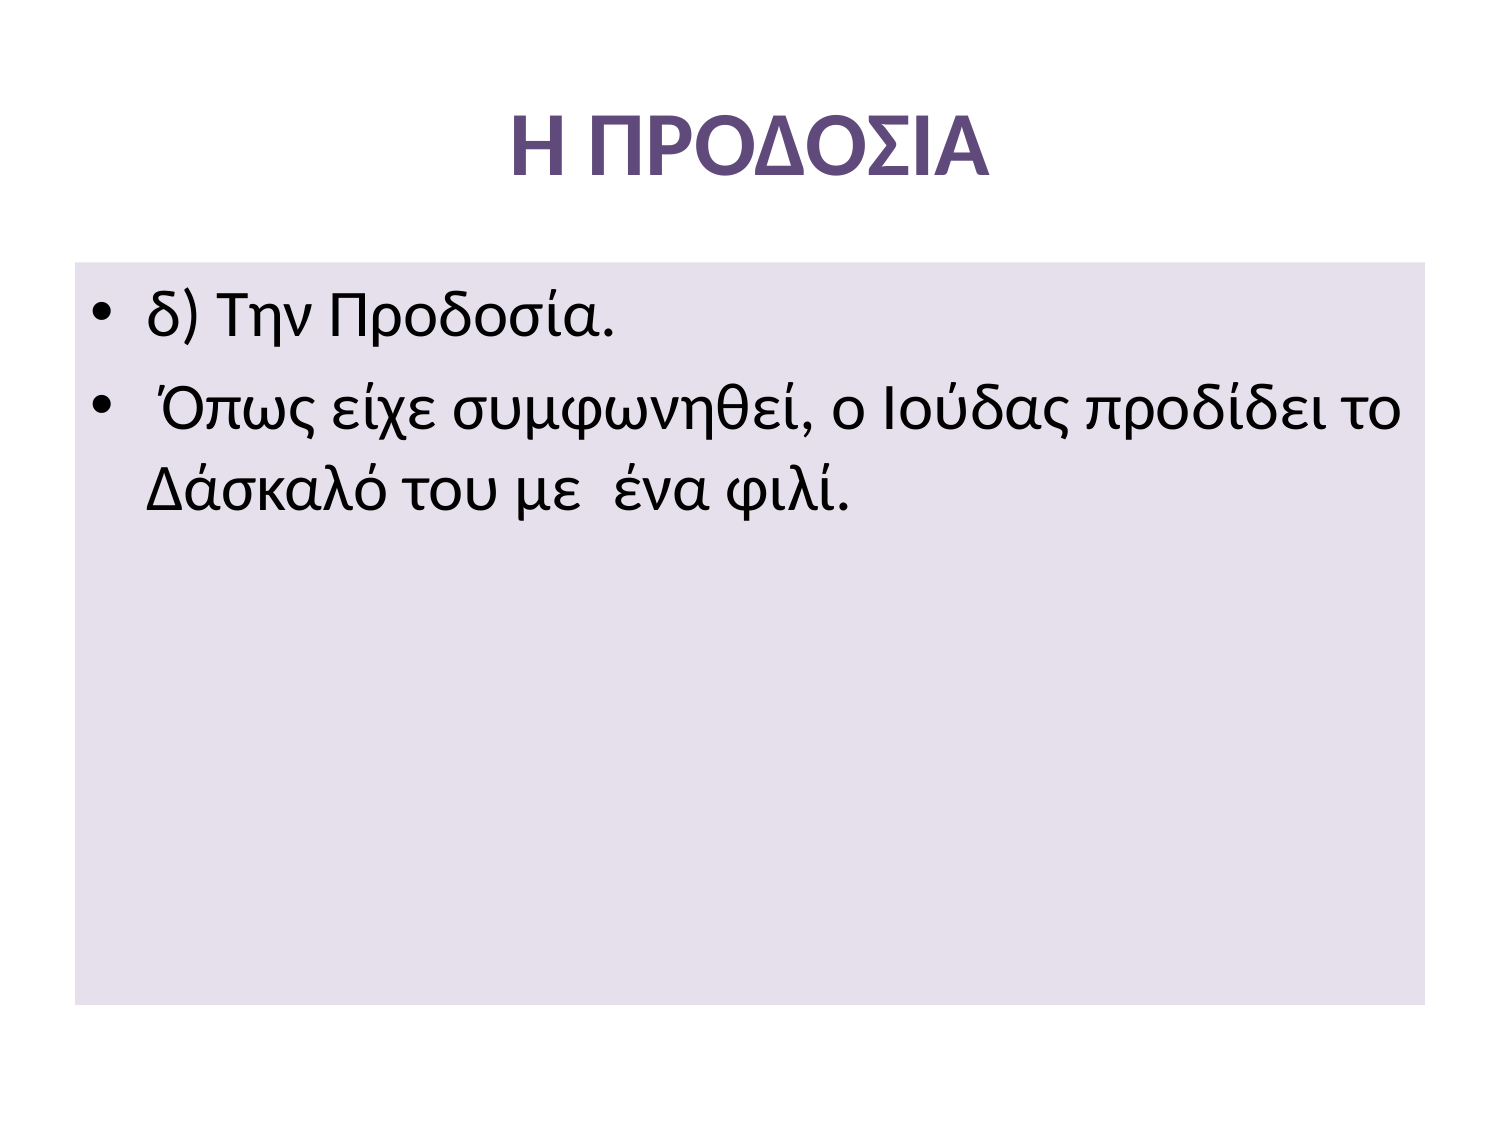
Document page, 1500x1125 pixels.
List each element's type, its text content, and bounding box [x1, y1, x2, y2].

list δ) Την Προδοσία. Όπως είχε συμφωνηθεί, ο Ιούδας προδίδει το Δάσκαλό του με ένα φιλί. [75, 262, 1425, 1005]
title Η ΠΡΟΔΟΣΙΑ [75, 45, 1425, 233]
